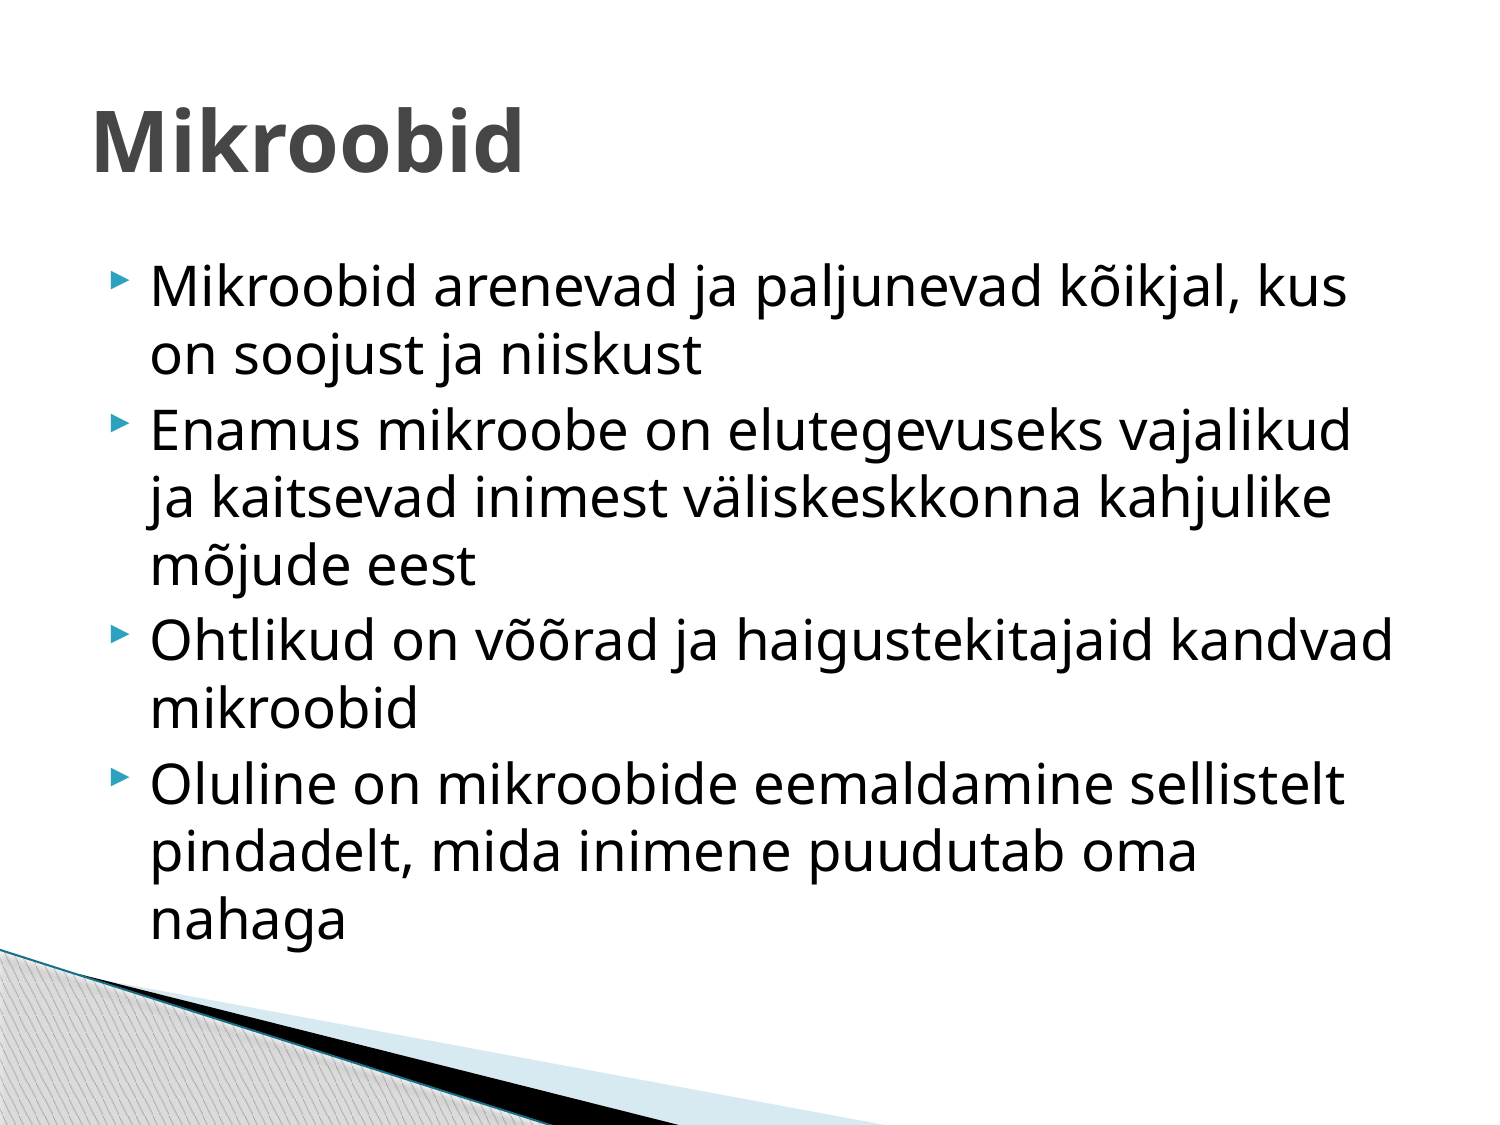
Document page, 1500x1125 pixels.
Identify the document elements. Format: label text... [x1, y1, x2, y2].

list Mikroobid arenevad ja paljunevad kõikjal, kus on soojust ja niiskust Enamus mikroobe on elutegevuseks vajalikud ja kaitsevad inimest väliskeskkonna kahjulike mõjude eest Ohtlikud on võõrad ja haigustekitajaid kandvad mikroobid Oluline on mikroobide eemaldamine sellistelt pindadelt, mida inimene puudutab oma nahaga [75, 243, 1425, 986]
title Mikroobid [75, 45, 1425, 233]
